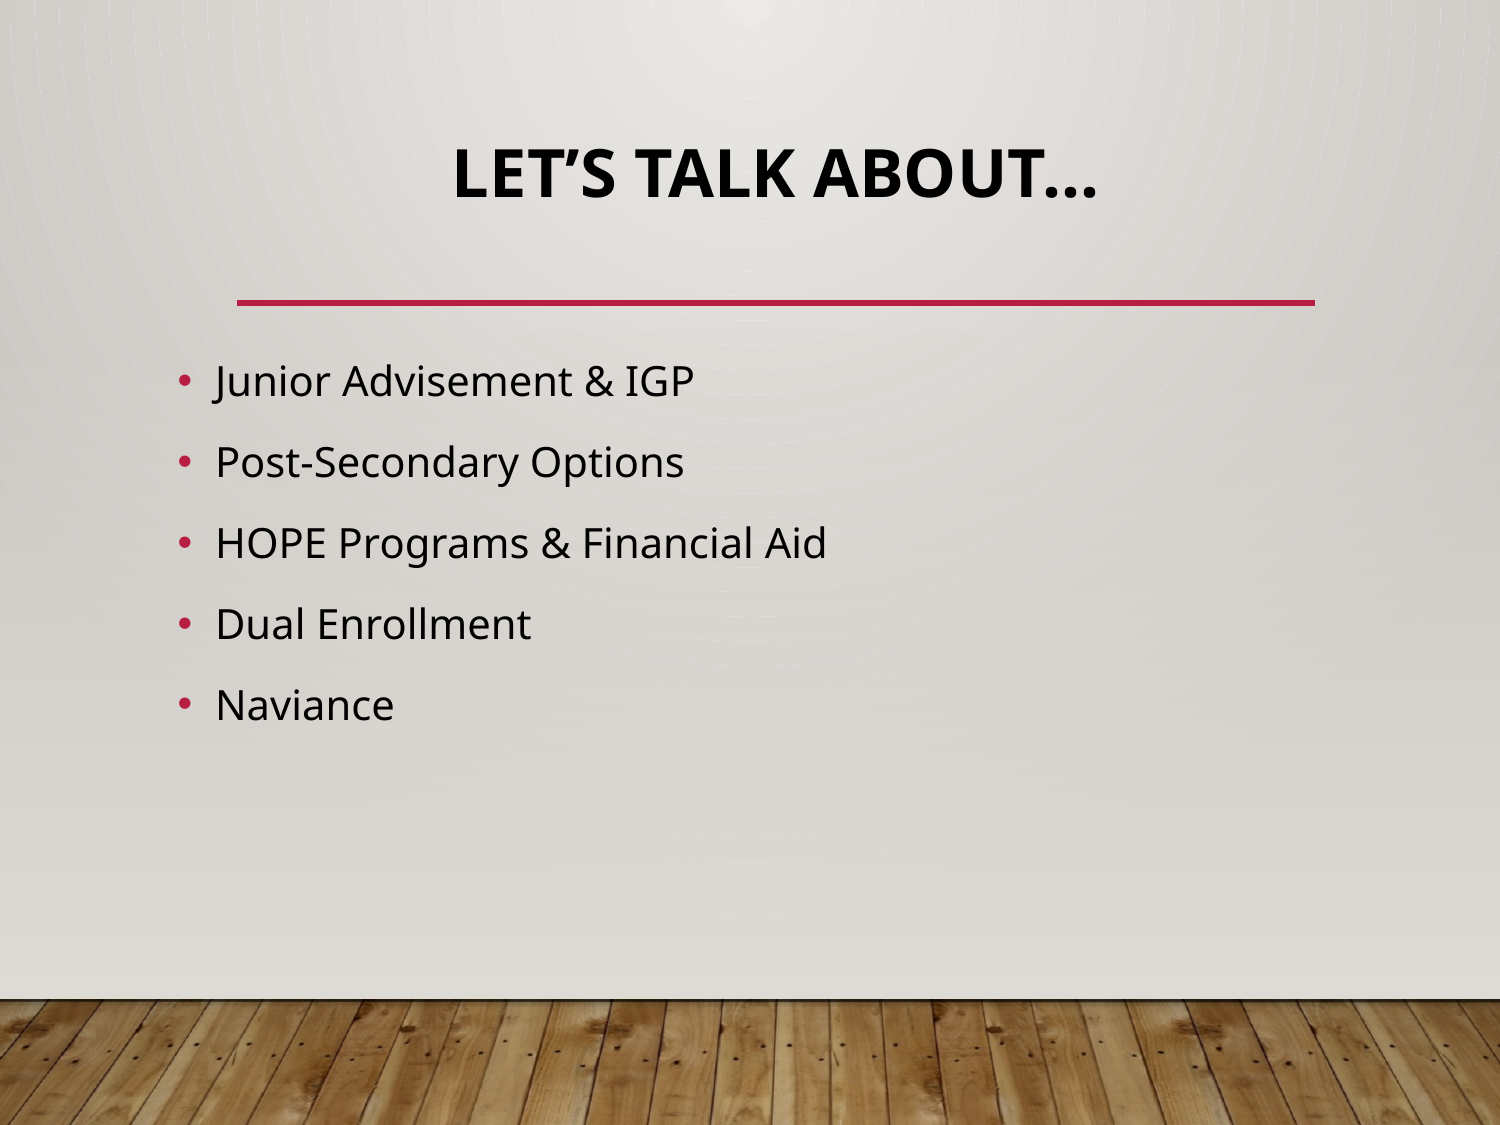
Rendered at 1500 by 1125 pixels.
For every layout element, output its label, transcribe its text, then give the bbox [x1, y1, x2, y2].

picture [0, 999, 1500, 1125]
title Let’s talk about… [236, 131, 1315, 305]
list Junior Advisement & IGP Post-Secondary Options HOPE Programs & Financial Aid Dual Enrollment Naviance [162, 337, 1375, 963]
